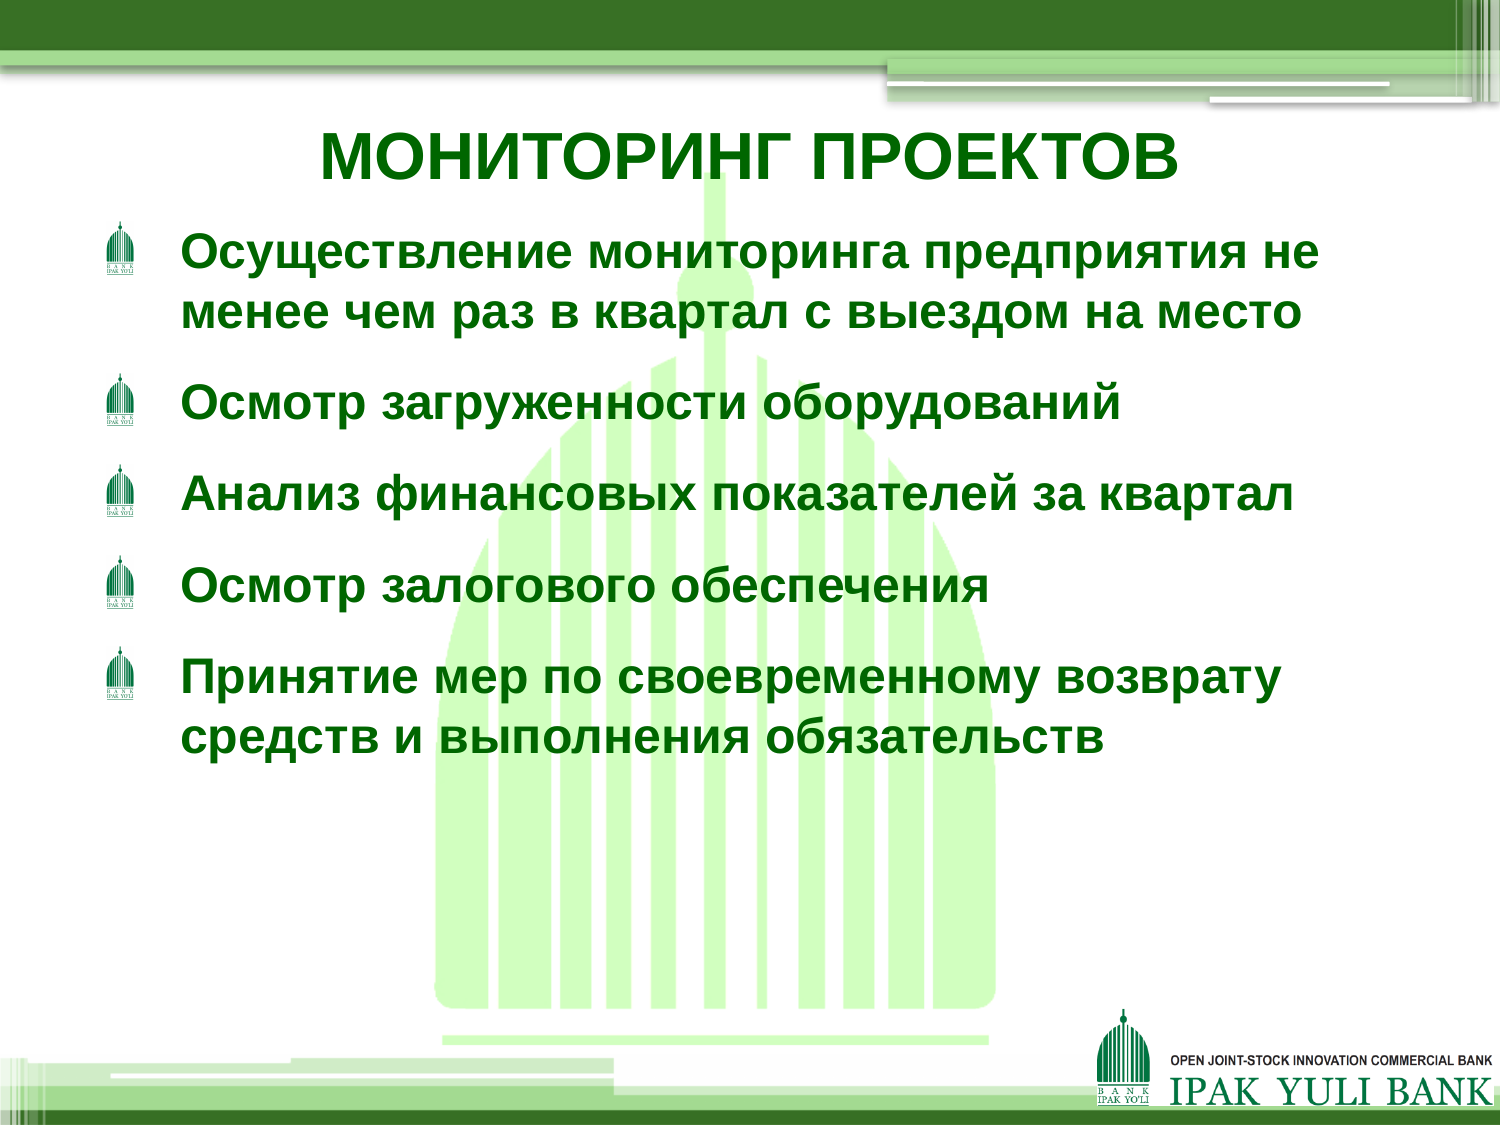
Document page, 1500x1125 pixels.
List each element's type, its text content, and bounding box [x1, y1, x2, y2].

picture [106, 373, 143, 426]
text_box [0, 1007, 1500, 1125]
text_box МОНИТОРИНГ ПРОЕКТОВ [0, 104, 1500, 201]
text_box Осуществление мониторинга предприятия не менее чем раз в квартал с выездом на место Осмотр загруженности оборудований Анализ финансовых показателей за квартал Осмотр залогового обеспечения Принятие мер по своевременному возврату средств и выполнения обязательств [1011, 210, 1442, 1004]
picture [106, 221, 143, 275]
text_box Осуществление мониторинга предприятия не менее чем раз в квартал с выездом на место Осмотр загруженности оборудований Анализ финансовых показателей за квартал Осмотр залогового обеспечения Принятие мер по своевременному возврату средств и выполнения обязательств [46, 210, 414, 1004]
picture [106, 464, 143, 517]
picture [106, 555, 143, 609]
picture [106, 646, 143, 700]
picture [421, 163, 1007, 1007]
